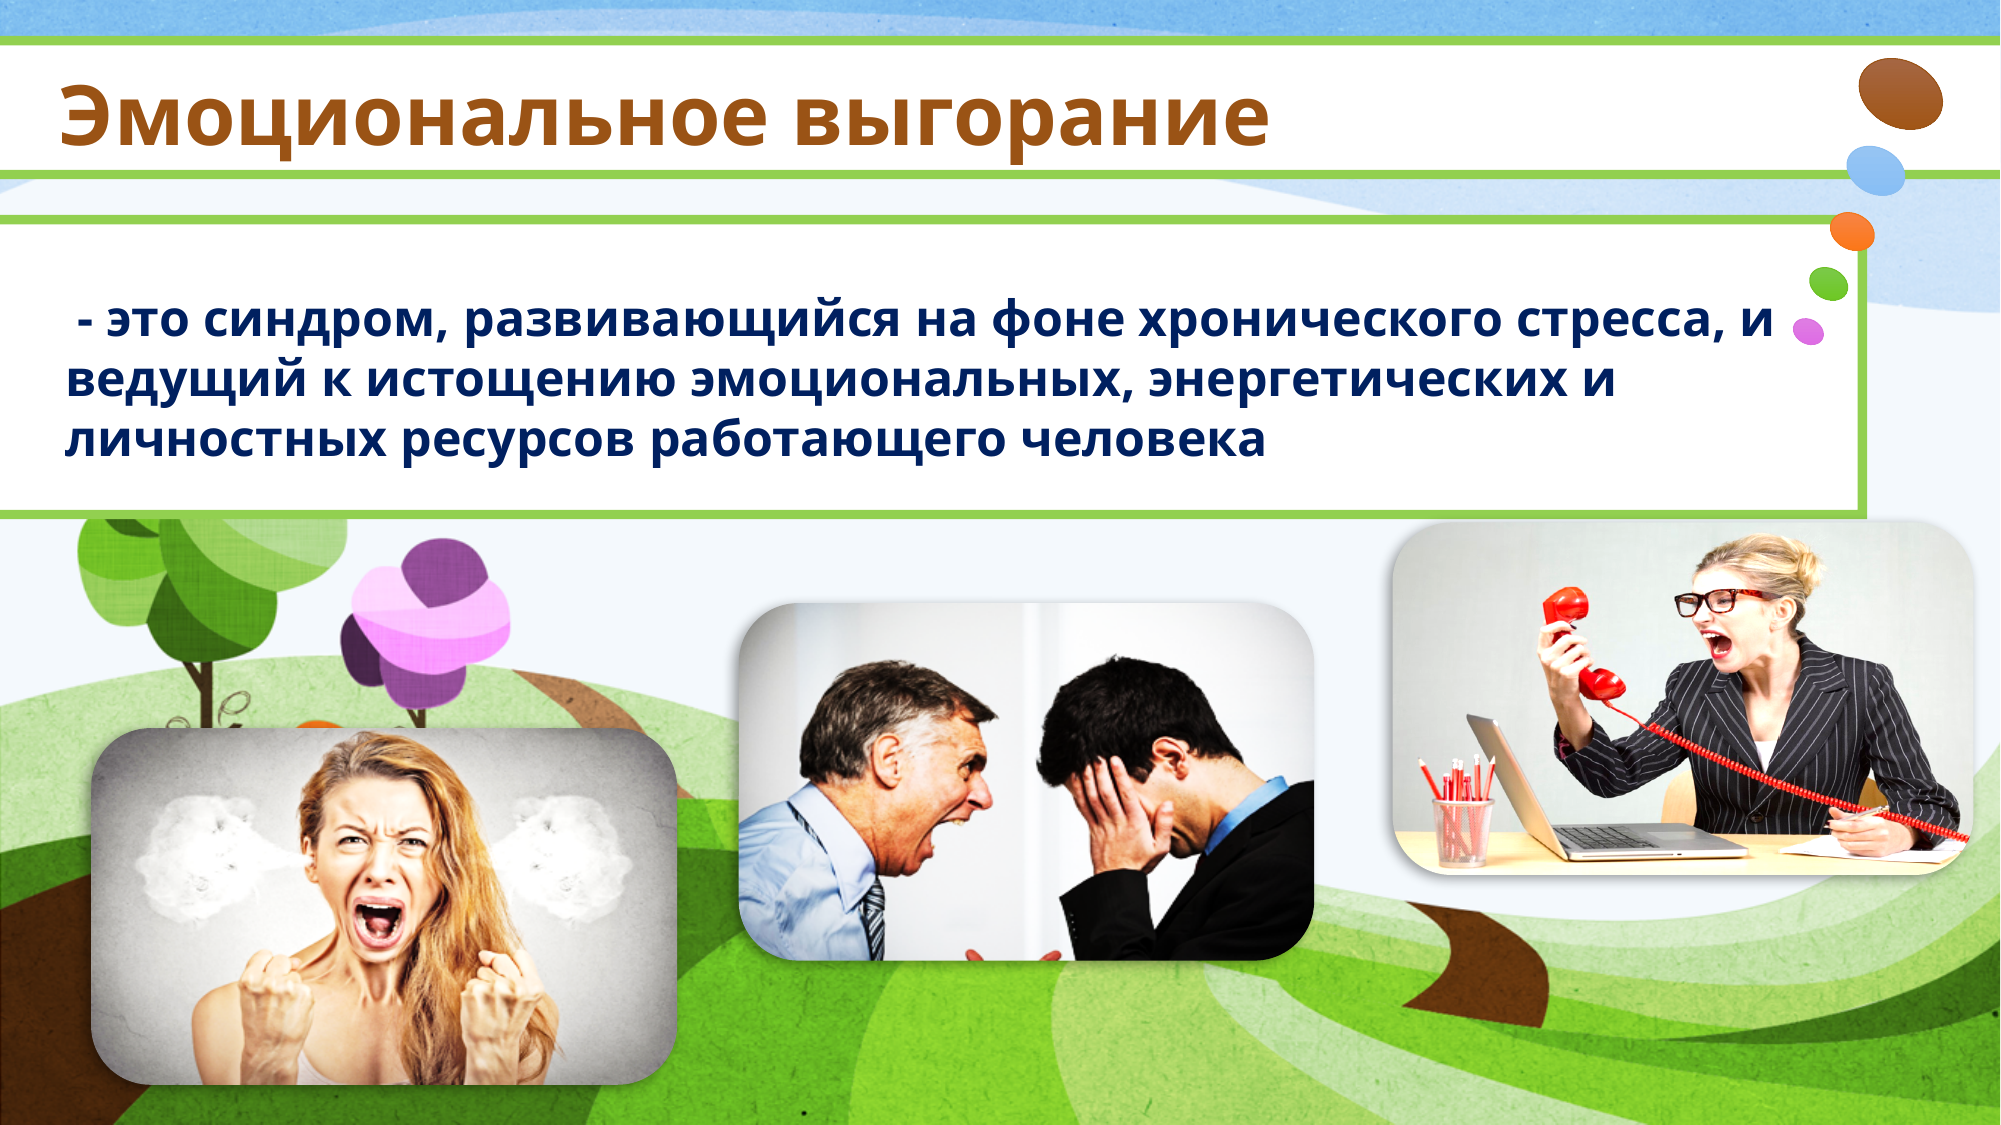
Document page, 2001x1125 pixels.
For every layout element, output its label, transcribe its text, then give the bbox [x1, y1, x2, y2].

picture [0, 0, 2001, 1125]
picture [0, 176, 1697, 218]
text_box Эмоциональное выгорание [44, 54, 2000, 170]
text_box [0, 218, 1864, 516]
text_box - это синдром, развивающийся на фоне хронического стресса, и ведущий к истощению эмоциональных, энергетических и личностных ресурсов работающего человека [50, 278, 1839, 474]
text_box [1697, 153, 1997, 241]
text_box [0, 39, 2000, 176]
